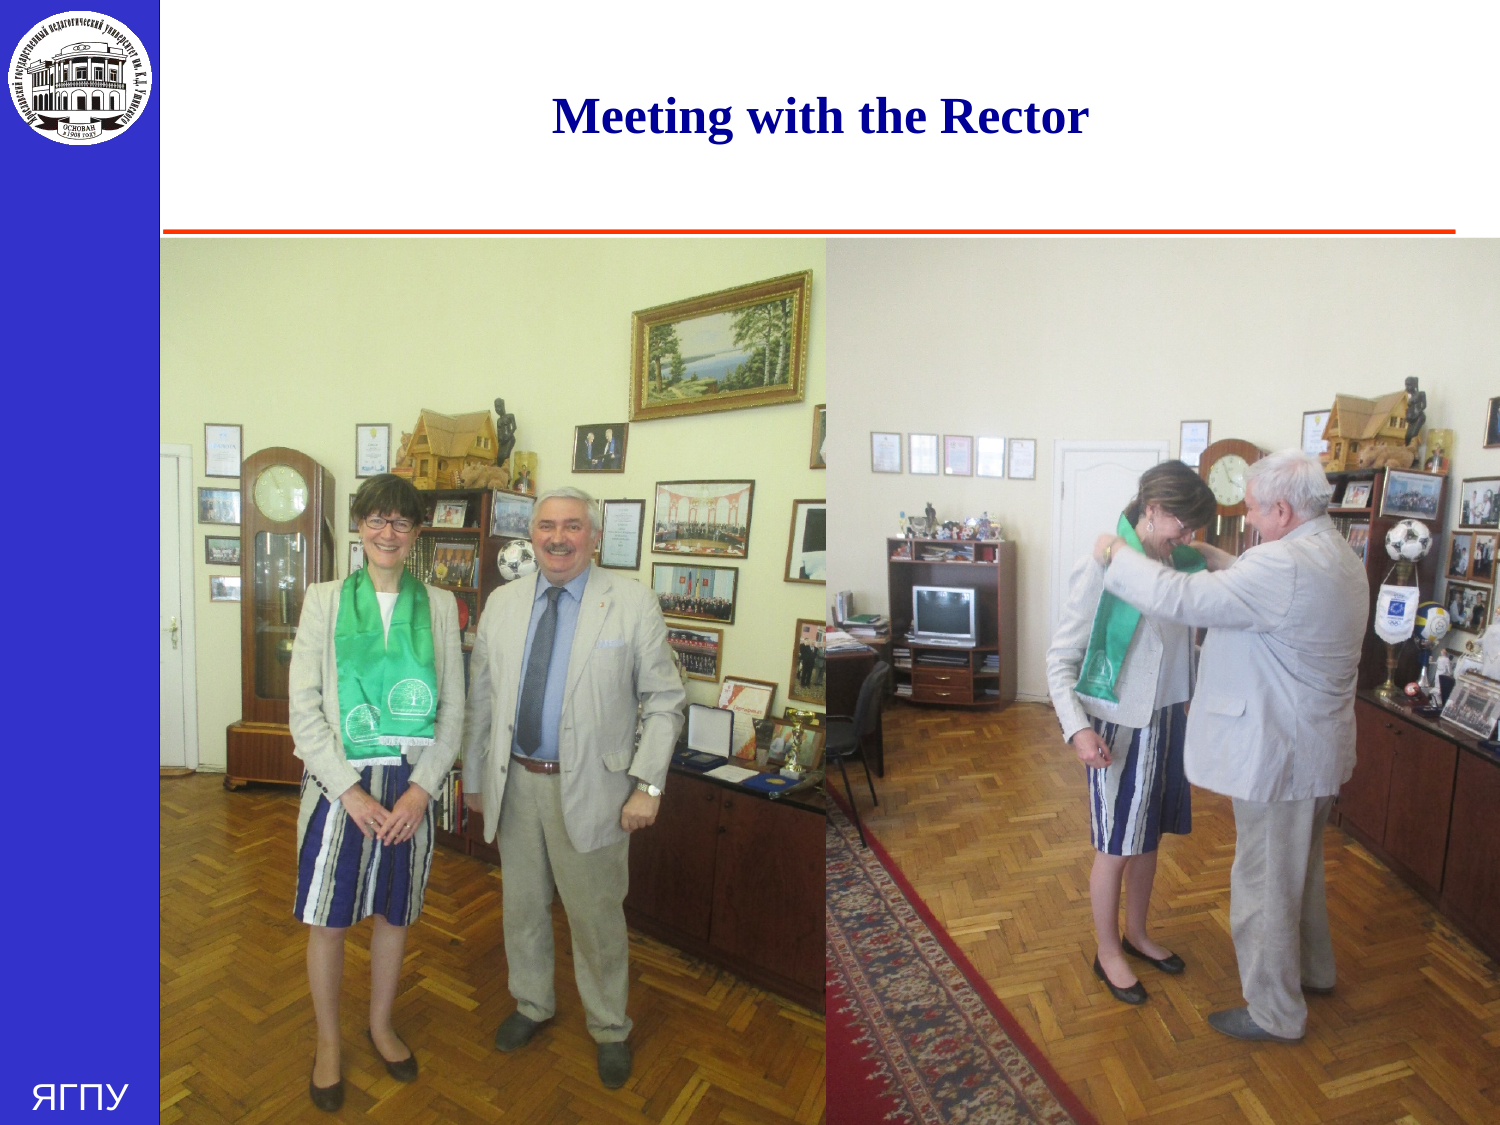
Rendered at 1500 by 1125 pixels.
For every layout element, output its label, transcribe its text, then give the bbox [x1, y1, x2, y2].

title Meeting with the Rector [159, 0, 1483, 226]
picture [8, 10, 152, 145]
picture [48, 239, 1500, 1124]
